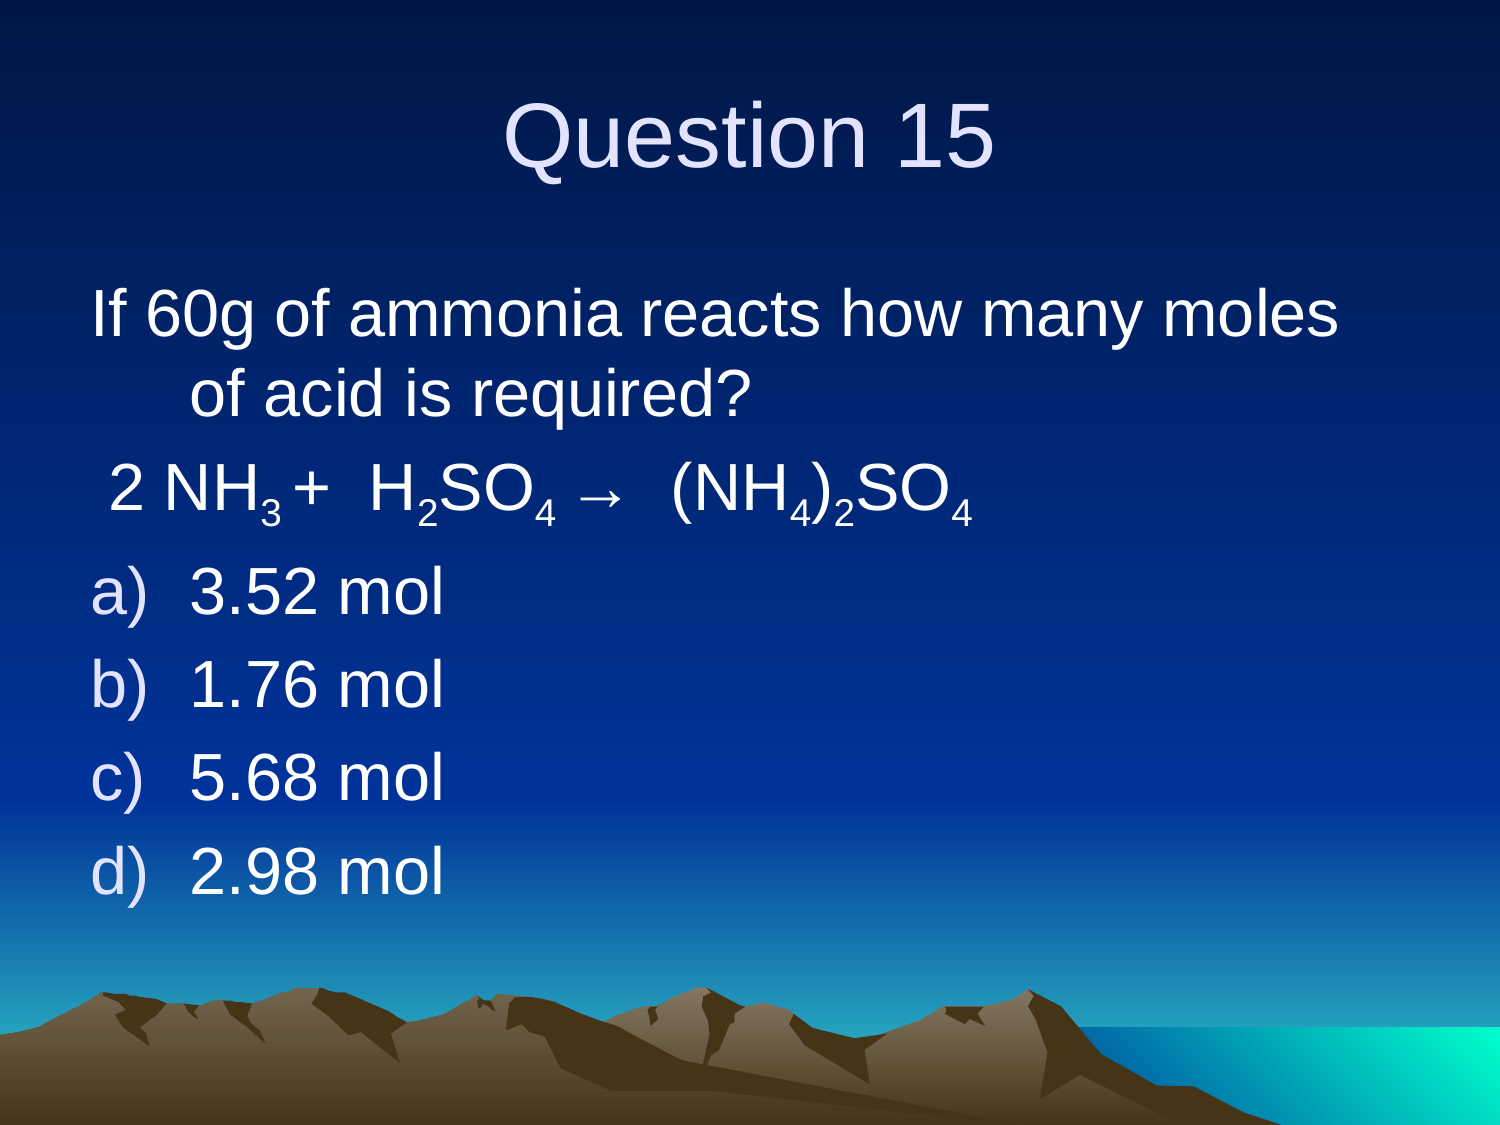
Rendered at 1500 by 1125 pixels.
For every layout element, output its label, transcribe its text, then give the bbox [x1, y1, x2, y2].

title Question 15 [75, 37, 1425, 225]
list If 60g of ammonia reacts how many moles of acid is required? 2 NH3 + H2SO4 → (NH4)2SO4 3.52 mol 1.76 mol 5.68 mol 2.98 mol [75, 262, 1425, 1000]
